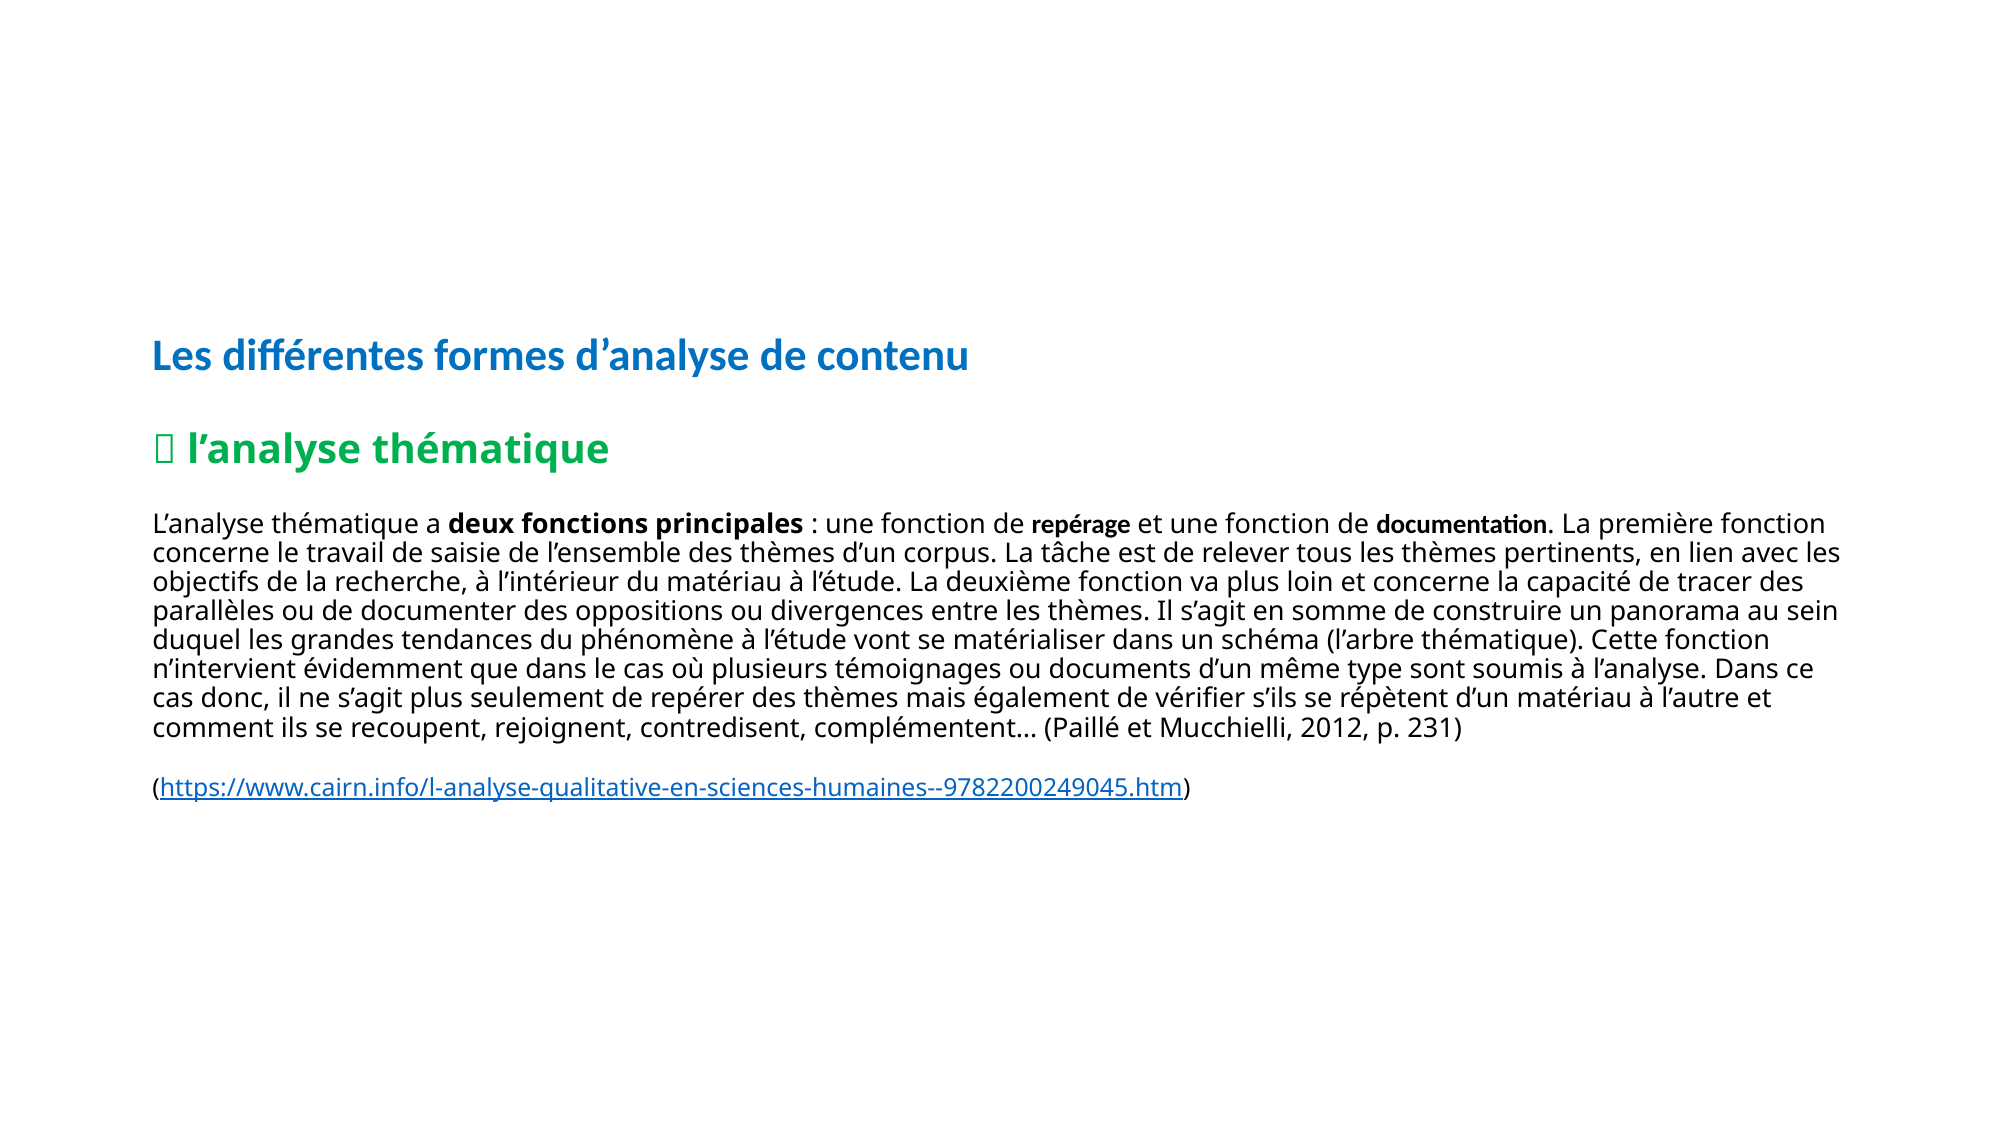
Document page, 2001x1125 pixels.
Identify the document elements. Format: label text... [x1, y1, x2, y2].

title Les différentes formes d’analyse de contenu  l’analyse thématique L’analyse thématique a deux fonctions principales : une fonction de repérage et une fonction de documentation. La première fonction concerne le travail de saisie de l’ensemble des thèmes d’un corpus. La tâche est de relever tous les thèmes pertinents, en lien avec les objectifs de la recherche, à l’intérieur du matériau à l’étude. La deuxième fonction va plus loin et concerne la capacité de tracer des parallèles ou de documenter des oppositions ou divergences entre les thèmes. Il s’agit en somme de construire un panorama au sein duquel les grandes tendances du phénomène à l’étude vont se matérialiser dans un schéma (l’arbre thématique). Cette fonction n’intervient évidemment que dans le cas où plusieurs témoignages ou documents d’un même type sont soumis à l’analyse. Dans ce cas donc, il ne s’agit plus seulement de repérer des thèmes mais également de vérifier s’ils se répètent d’un matériau à l’autre et comment ils se recoupent, rejoignent, contredisent, complémentent… (Paillé et Mucchielli, 2012, p. 231) (https://www.cairn.info/l-analyse-qualitative-en-sciences-humaines--9782200249045.htm) [137, 59, 1863, 1106]
